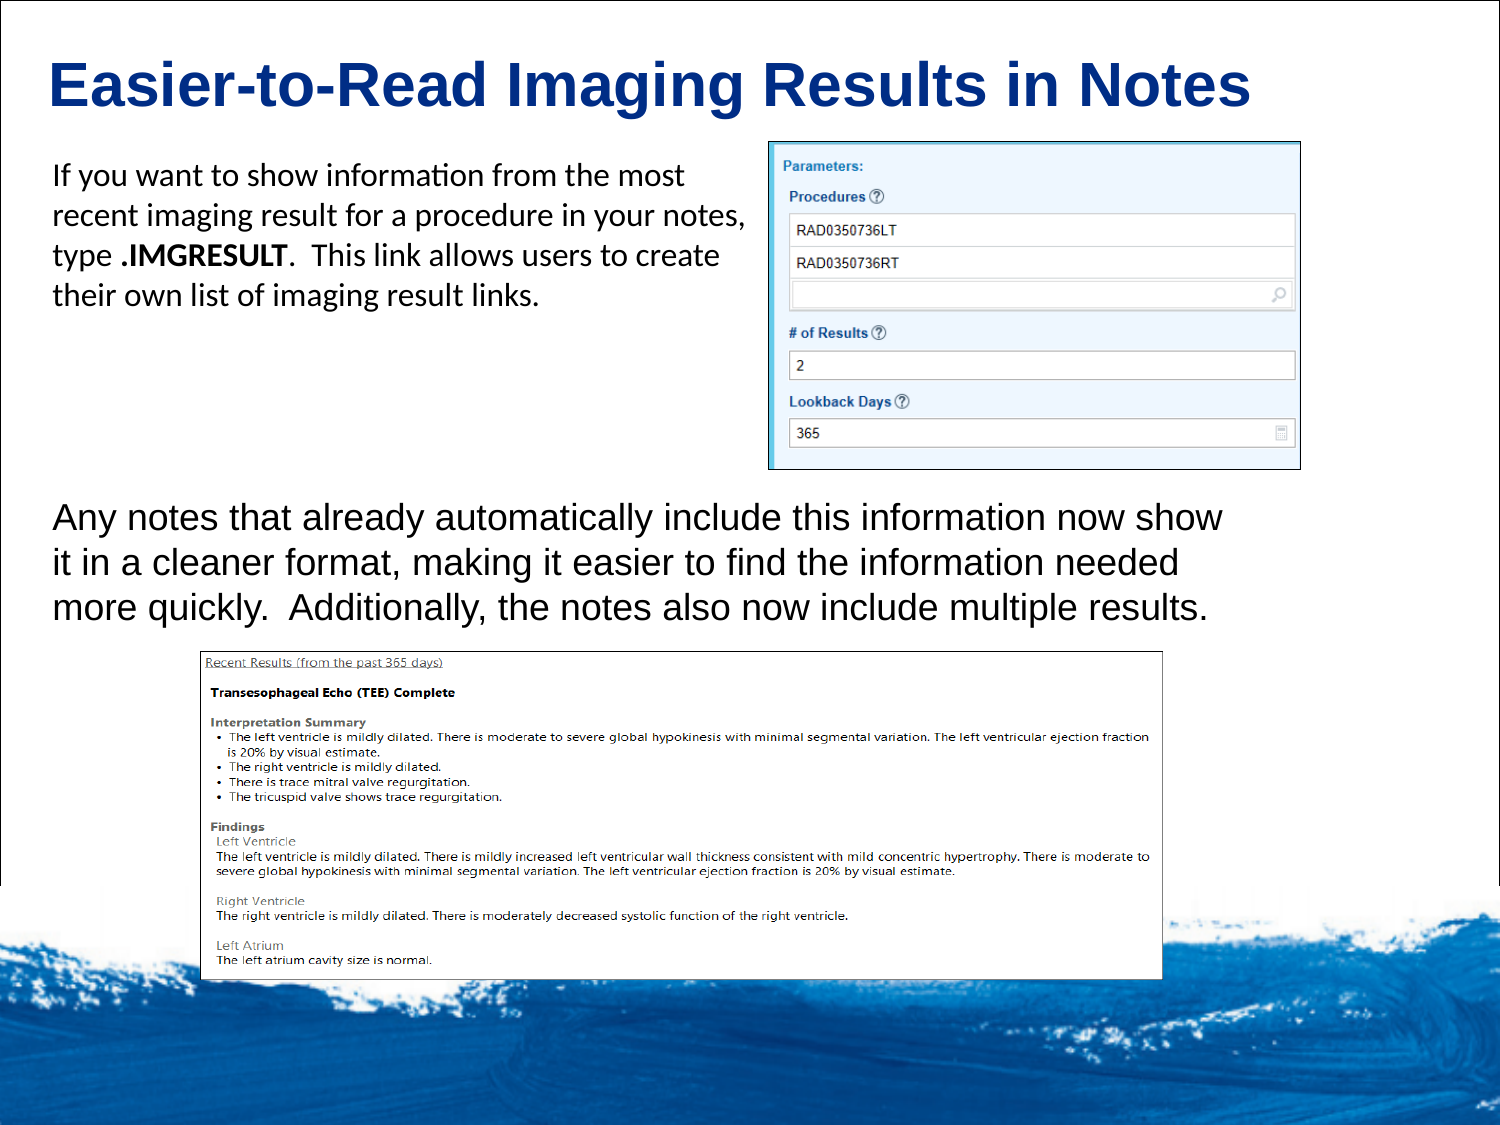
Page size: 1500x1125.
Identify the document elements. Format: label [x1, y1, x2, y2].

picture [199, 651, 1163, 980]
text_box [0, 0, 1500, 1125]
picture [768, 141, 1301, 470]
